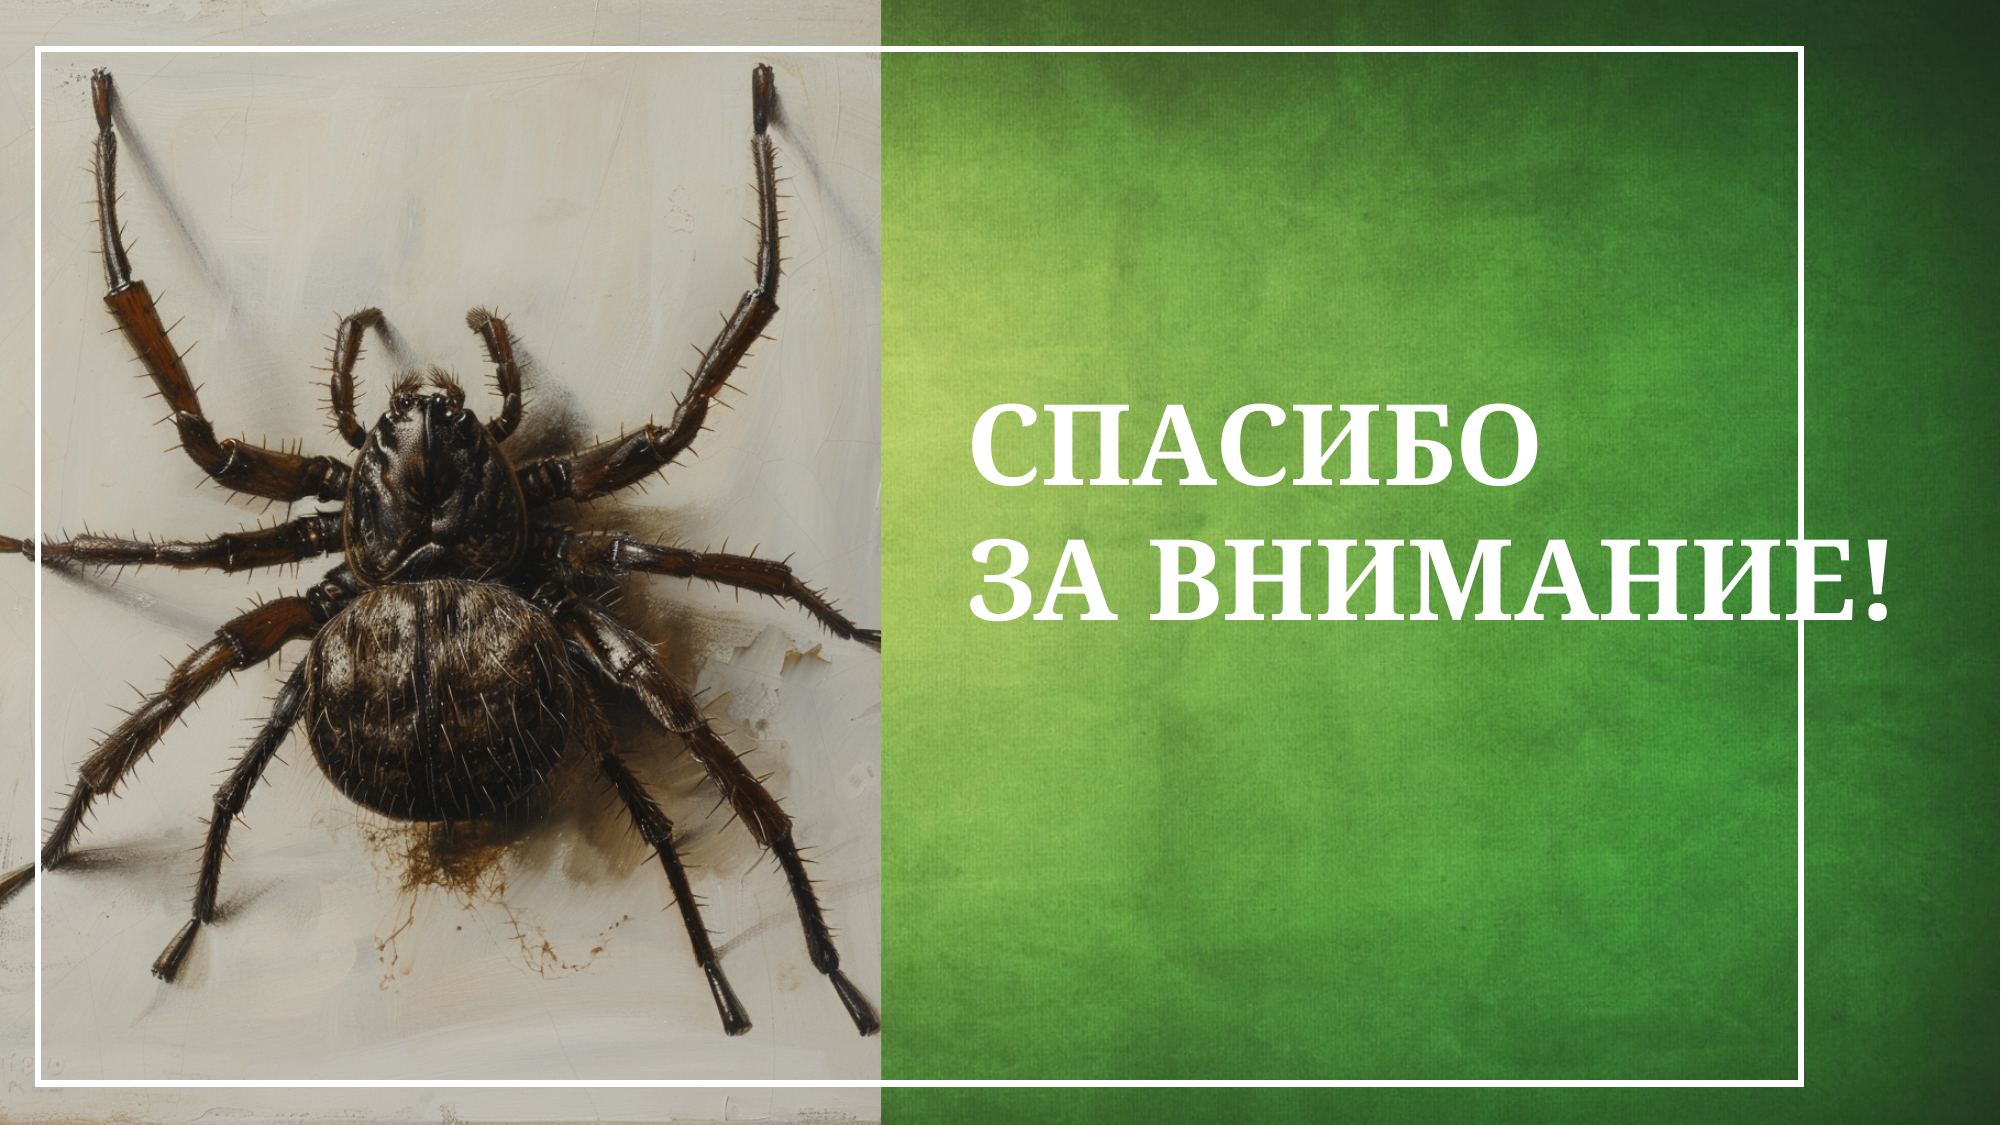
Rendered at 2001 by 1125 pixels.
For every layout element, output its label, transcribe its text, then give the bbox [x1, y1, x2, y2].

picture [0, 0, 882, 1125]
text_box [882, 48, 1802, 1084]
text_box СПАСИБО ЗА ВНИМАНИЕ! [951, 365, 1916, 651]
